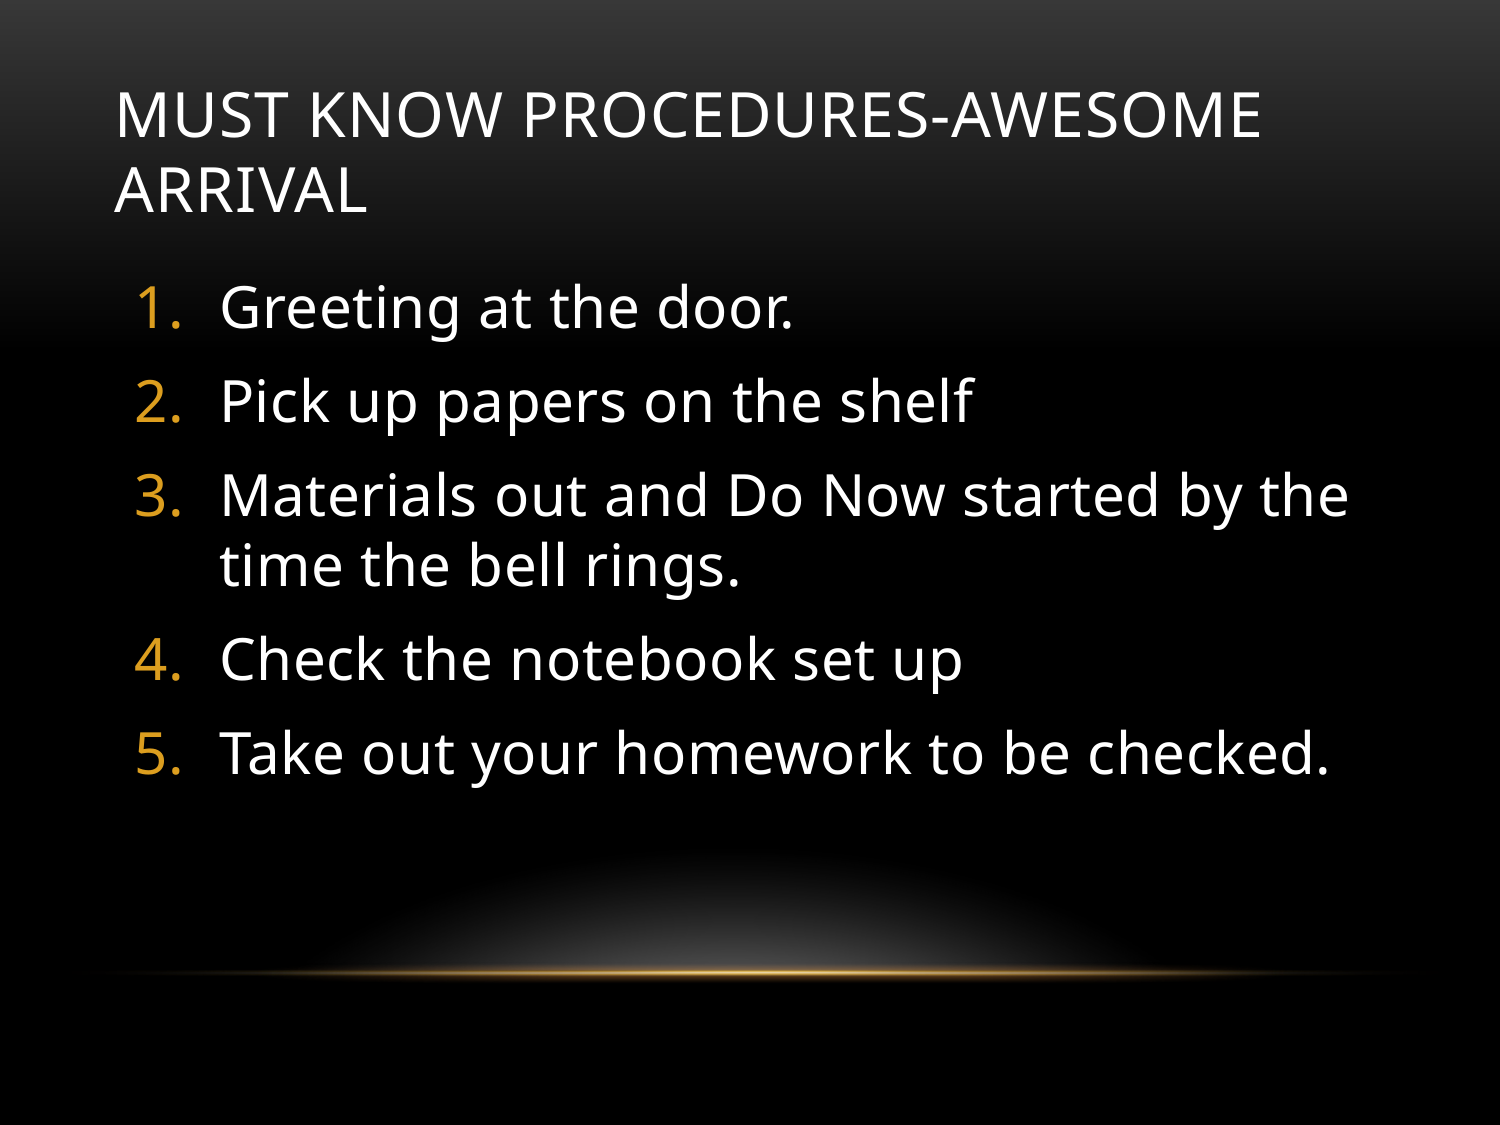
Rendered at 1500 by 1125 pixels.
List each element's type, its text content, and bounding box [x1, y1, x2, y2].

list Greeting at the door. Pick up papers on the shelf Materials out and Do Now started by the time the bell rings. Check the notebook set up Take out your homework to be checked. [75, 262, 1425, 1023]
picture [0, 0, 1500, 1125]
title Must know procedures-Awesome Arrival [99, 45, 1400, 233]
